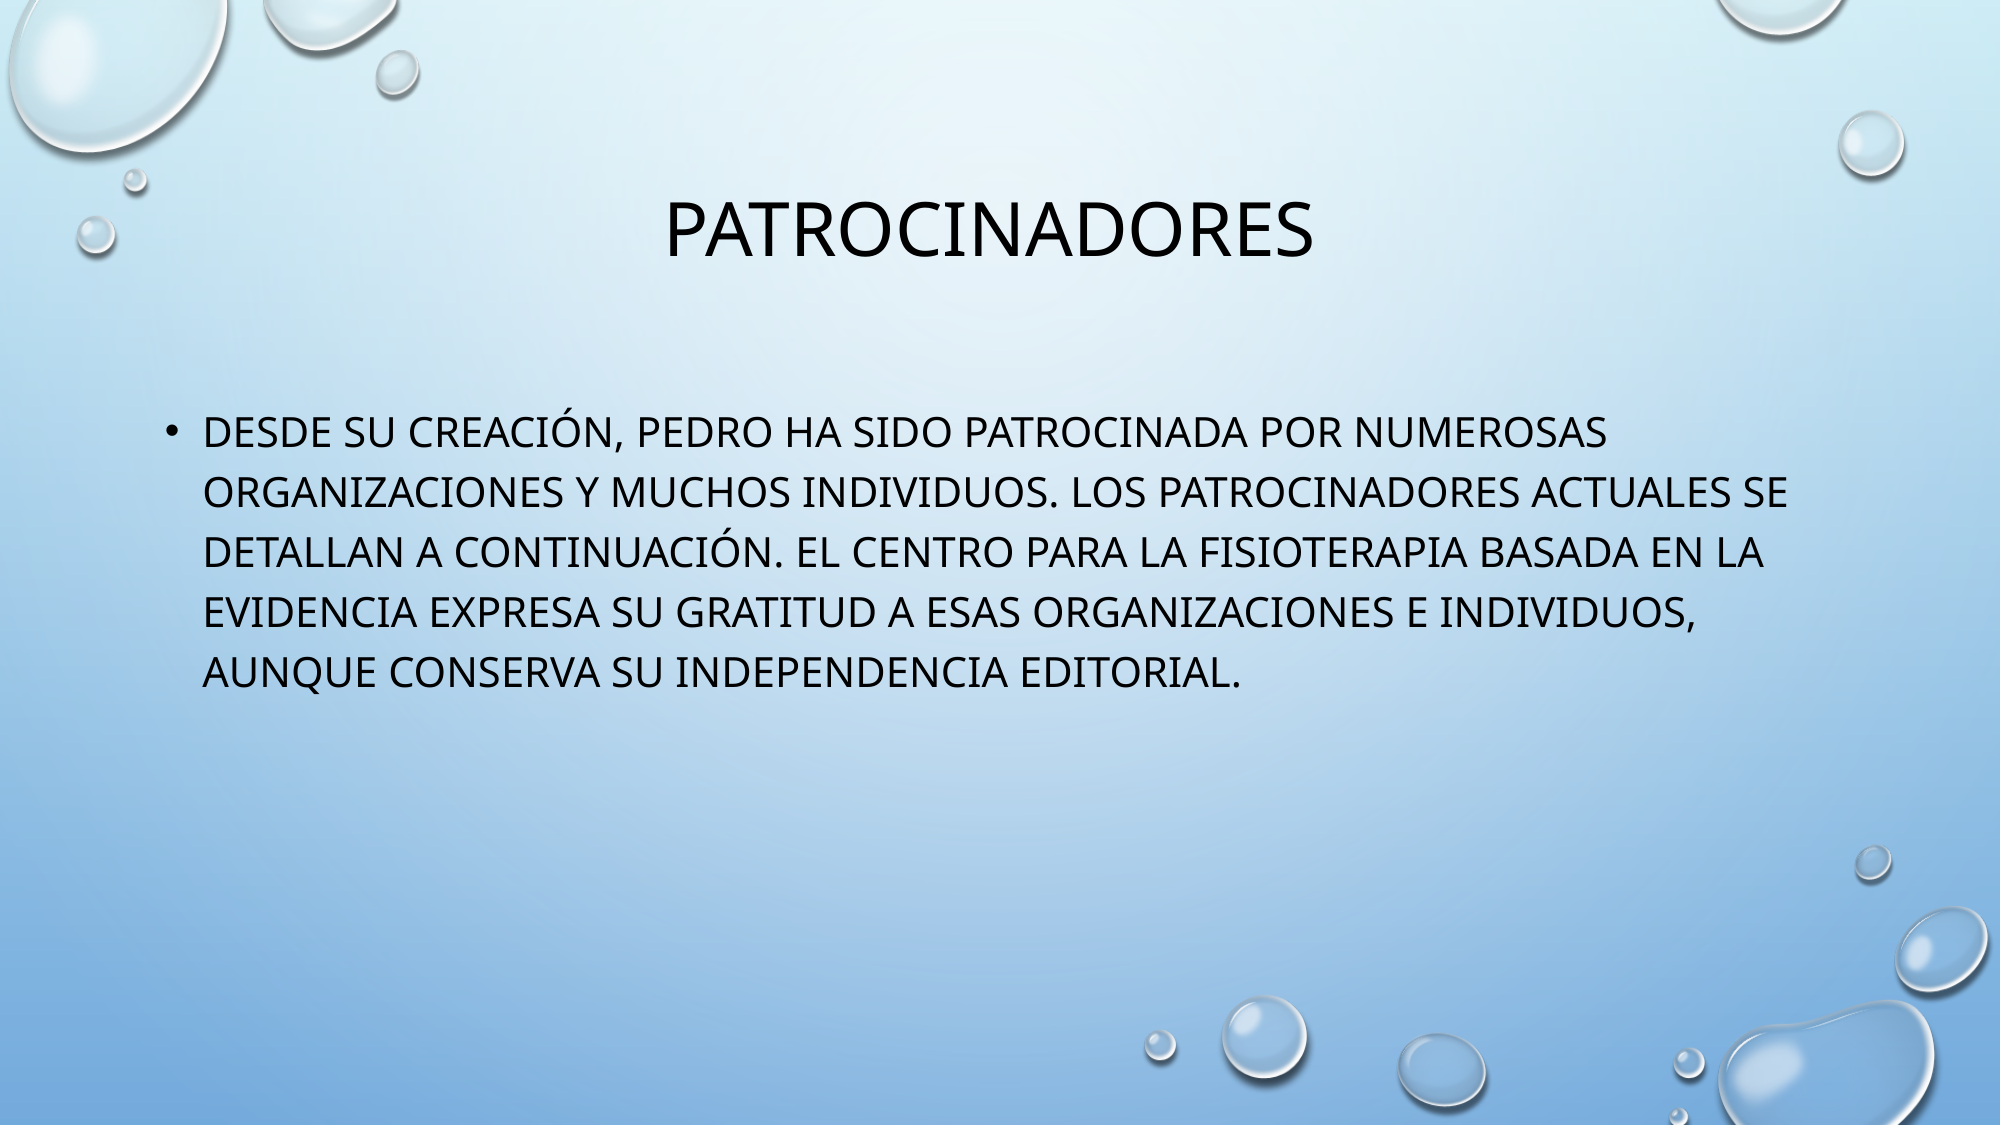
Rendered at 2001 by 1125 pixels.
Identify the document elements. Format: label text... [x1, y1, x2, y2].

title Patrocinadores [149, 101, 1851, 364]
picture [0, 0, 2000, 1125]
list Desde su creación, PEDro ha sido patrocinada por numerosas organizaciones y muchos individuos. Los patrocinadores actuales se detallan a continuación. El Centro para la Fisioterapia Basada en la Evidencia expresa su gratitud a esas organizaciones e individuos, aunque conserva su independencia editorial. [149, 388, 1850, 950]
